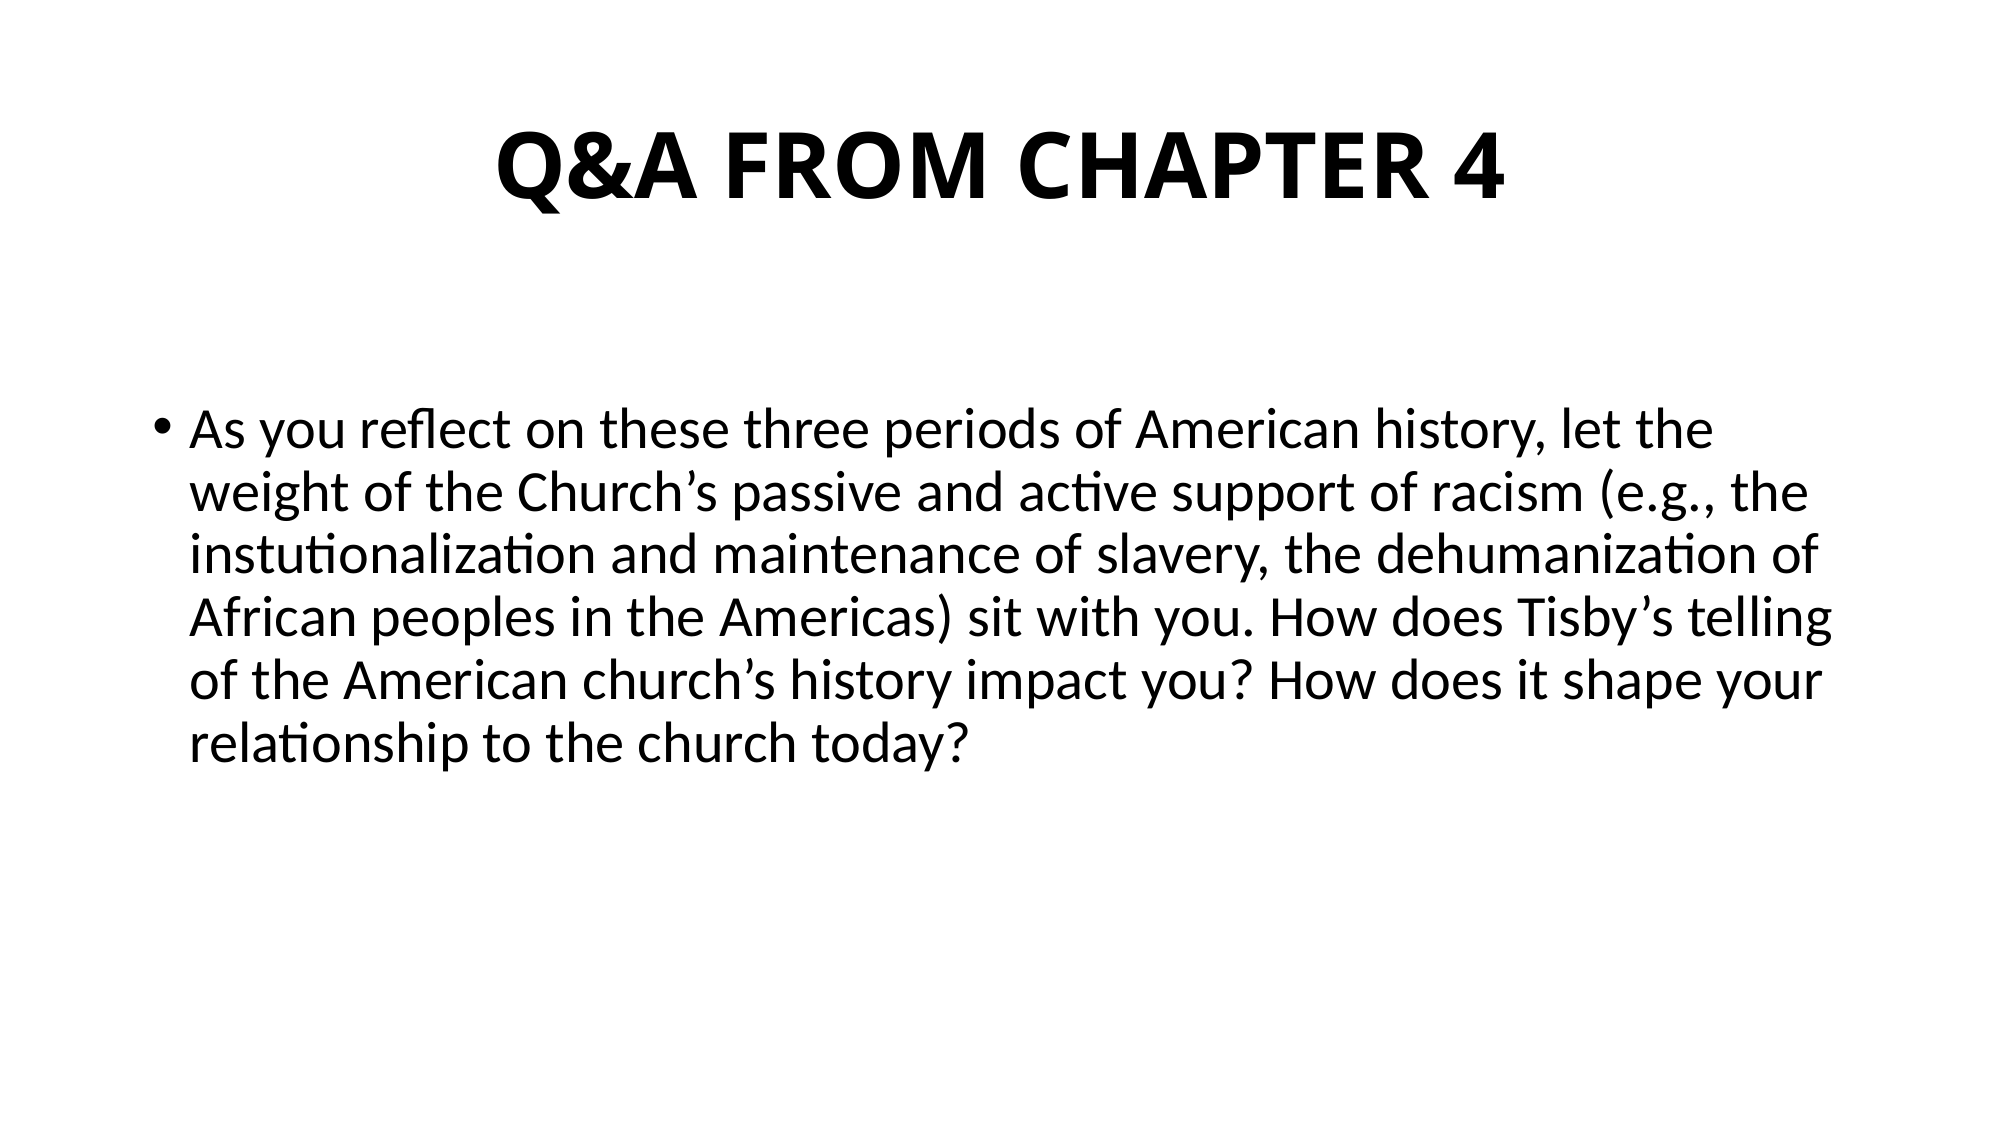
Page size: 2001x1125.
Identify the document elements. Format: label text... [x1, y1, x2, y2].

list As you reflect on these three periods of American history, let the weight of the Church’s passive and active support of racism (e.g., the instutionalization and maintenance of slavery, the dehumanization of African peoples in the Americas) sit with you. How does Tisby’s telling of the American church’s history impact you? How does it shape your relationship to the church today? [137, 299, 1863, 1014]
title Q&A FROM CHAPTER 4 [137, 59, 1863, 278]
